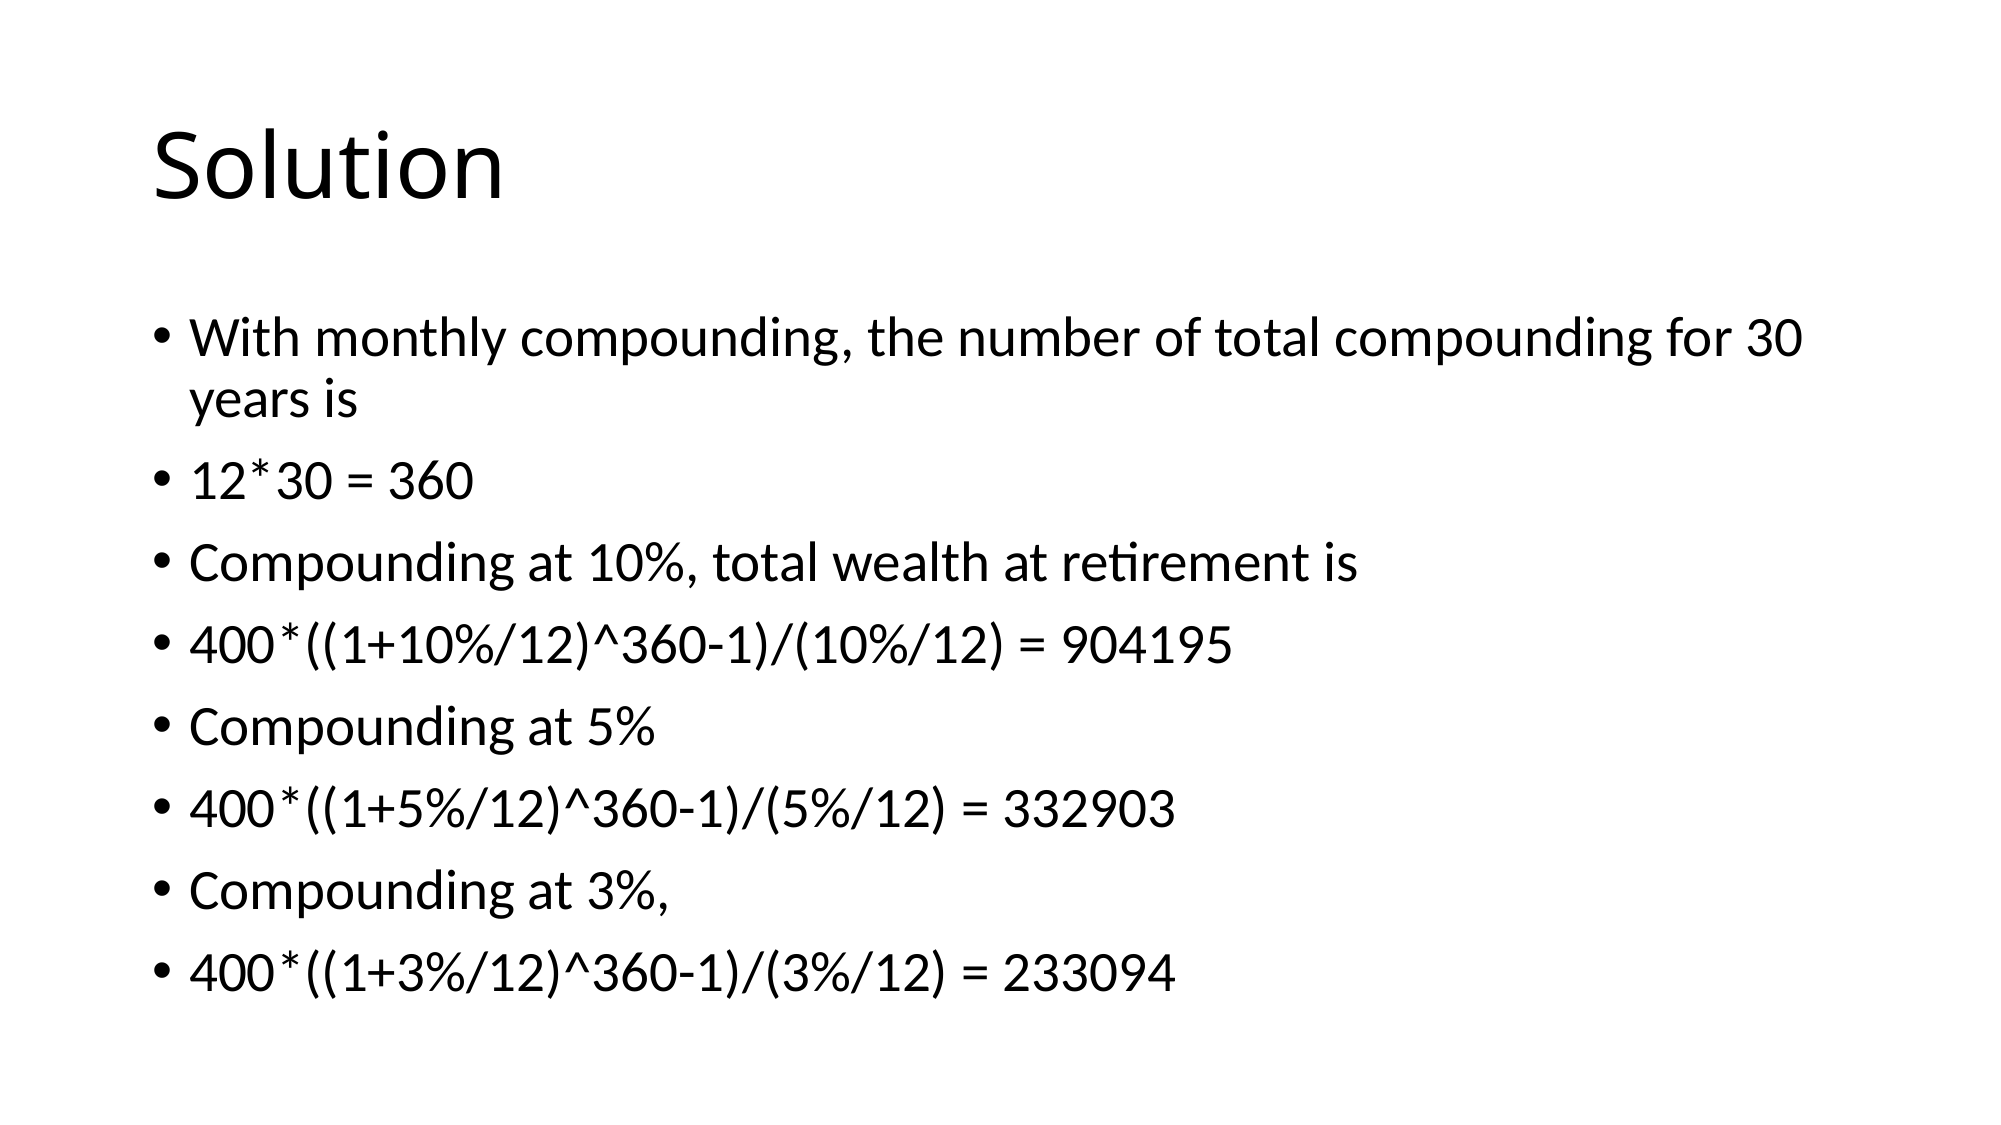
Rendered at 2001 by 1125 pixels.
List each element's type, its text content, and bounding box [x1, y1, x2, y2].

list With monthly compounding, the number of total compounding for 30 years is 12*30 = 360 Compounding at 10%, total wealth at retirement is 400*((1+10%/12)^360-1)/(10%/12) = 904195 Compounding at 5% 400*((1+5%/12)^360-1)/(5%/12) = 332903 Compounding at 3%, 400*((1+3%/12)^360-1)/(3%/12) = 233094 [137, 299, 1863, 1014]
title Solution [137, 59, 1863, 278]
